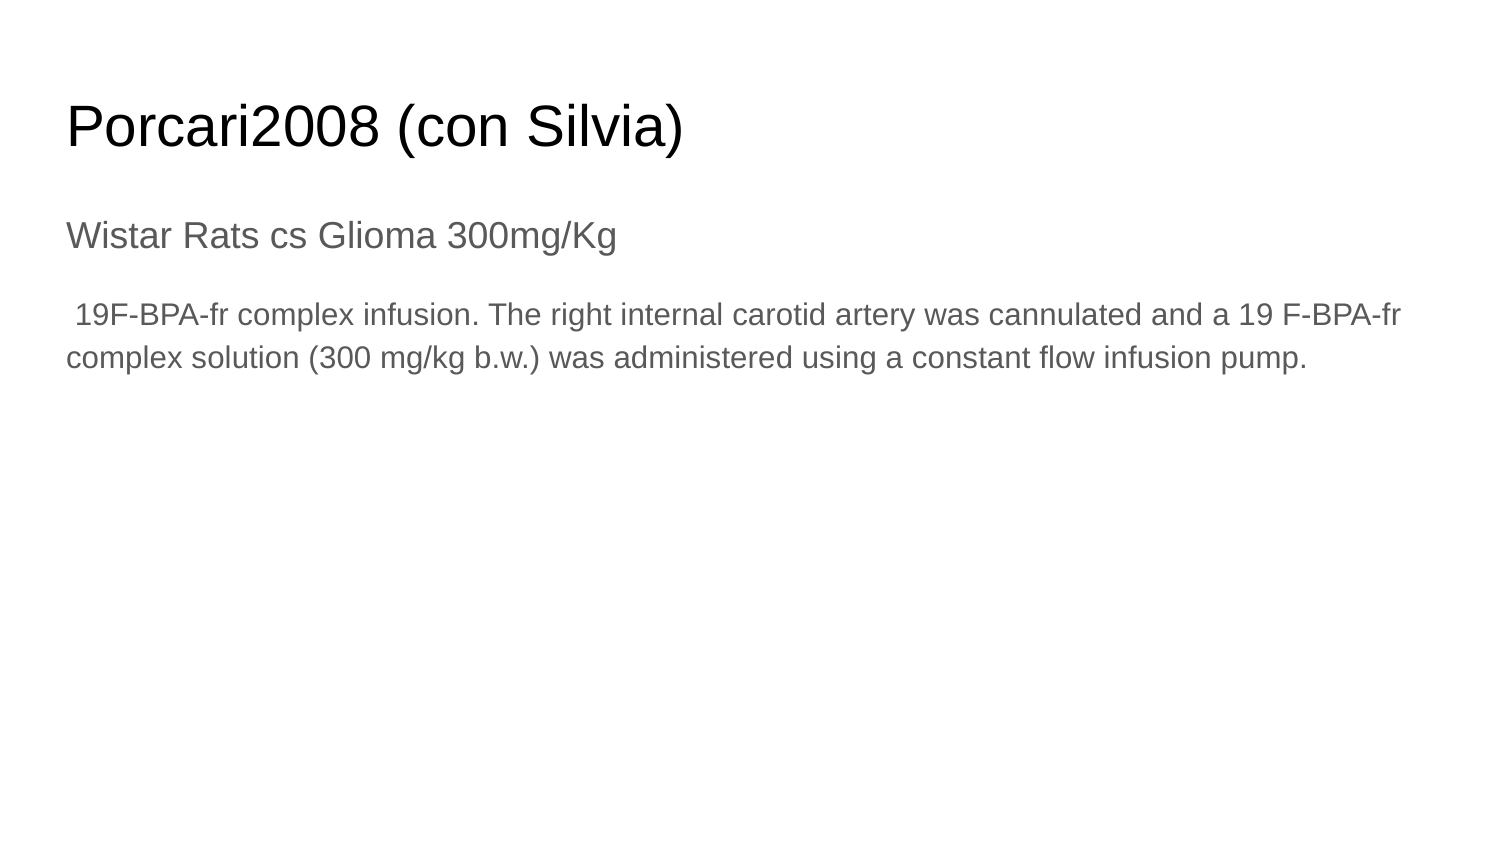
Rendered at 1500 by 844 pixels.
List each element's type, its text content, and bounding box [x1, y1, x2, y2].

title Porcari2008 (con Silvia) [51, 72, 1449, 167]
list Wistar Rats cs Glioma 300mg/Kg 19F-BPA-fr complex infusion. The right internal carotid artery was cannulated and a 19 F-BPA-fr complex solution (300 mg/kg b.w.) was administered using a constant flow infusion pump. [51, 189, 1449, 750]
